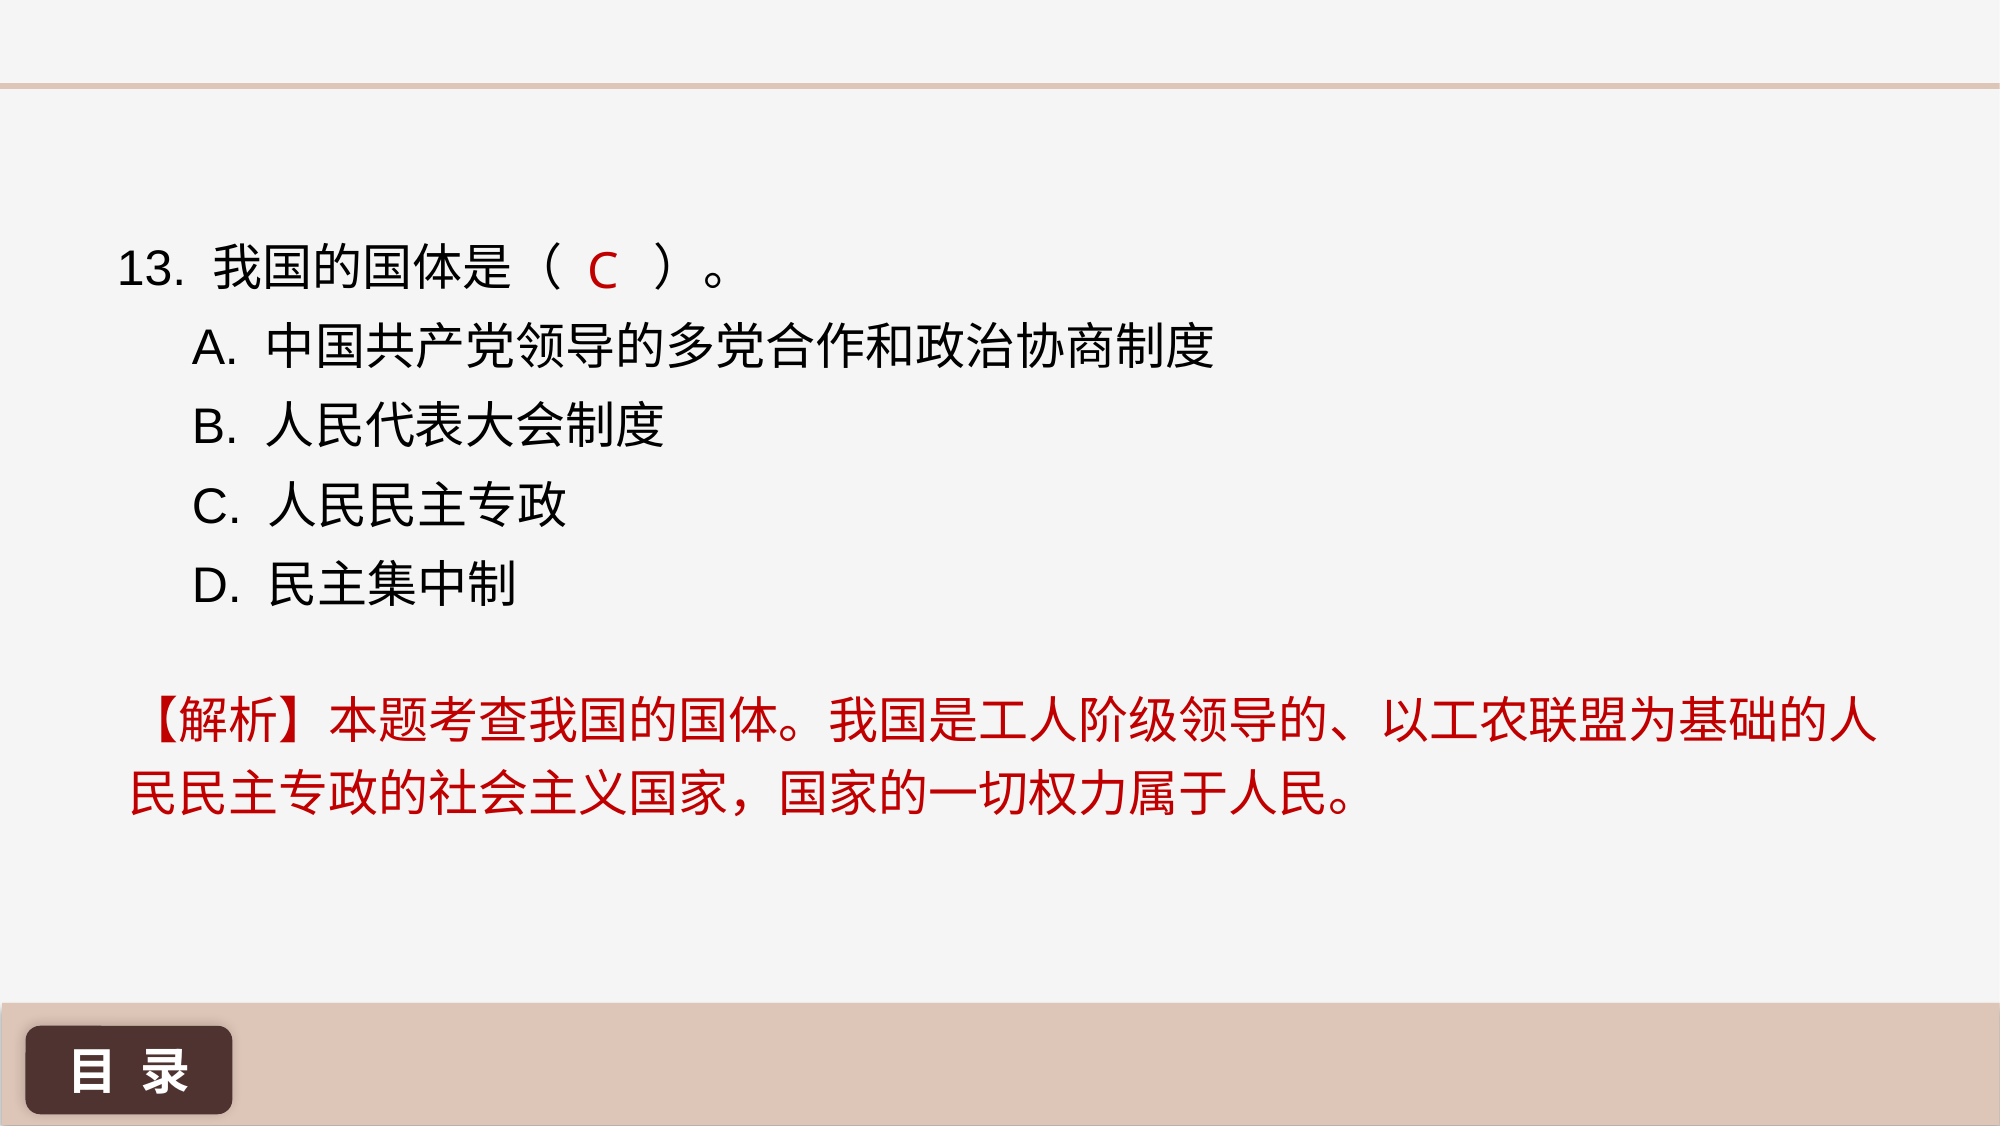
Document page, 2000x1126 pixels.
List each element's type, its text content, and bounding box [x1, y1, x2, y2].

text_box C [527, 208, 679, 291]
text_box 【解析】本题考查我国的国体。我国是工人阶级领导的、以工农联盟为基础的人民民主专政的社会主义国家，国家的一切权力属于人民。 [113, 668, 1902, 855]
text_box 13. 我国的国体是（ ）。 A. 中国共产党领导的多党合作和政治协商制度 B. 人民代表大会制度 C. 人民民主专政 D. 民主集中制 [102, 208, 1916, 620]
